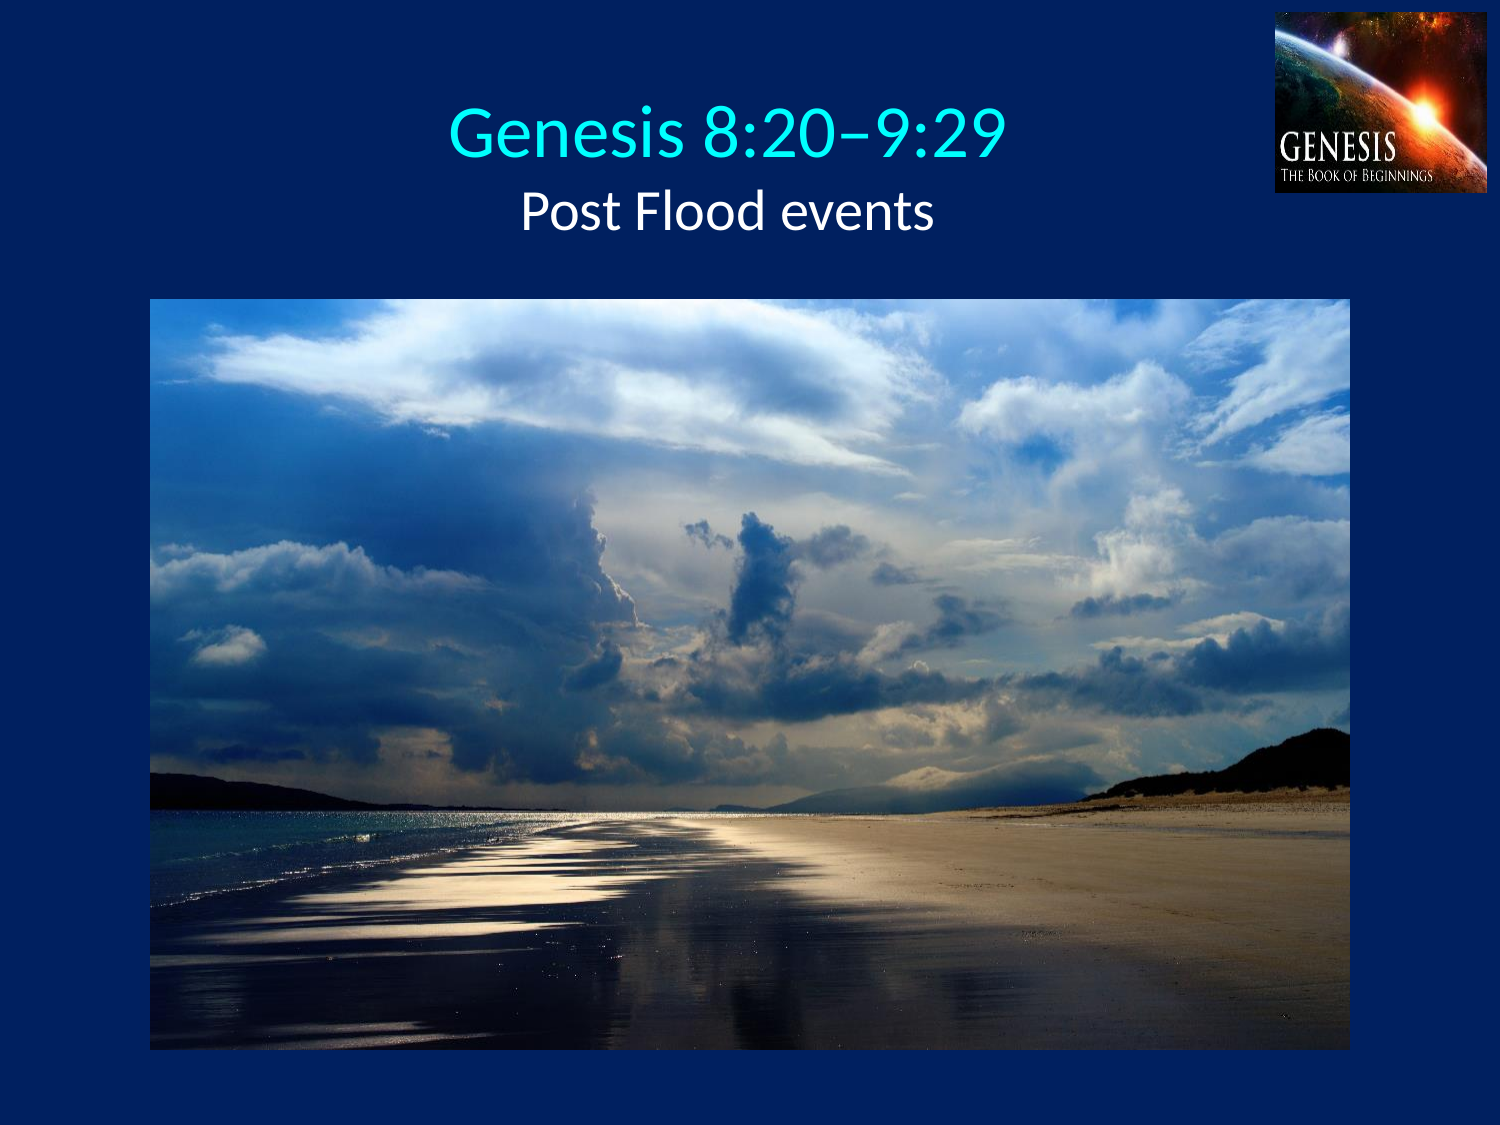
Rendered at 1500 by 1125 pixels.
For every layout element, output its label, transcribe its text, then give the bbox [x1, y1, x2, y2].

picture [1274, 12, 1487, 193]
title Genesis 8:20–9:29 Post Flood events [425, 50, 1032, 275]
picture [149, 299, 1351, 1051]
